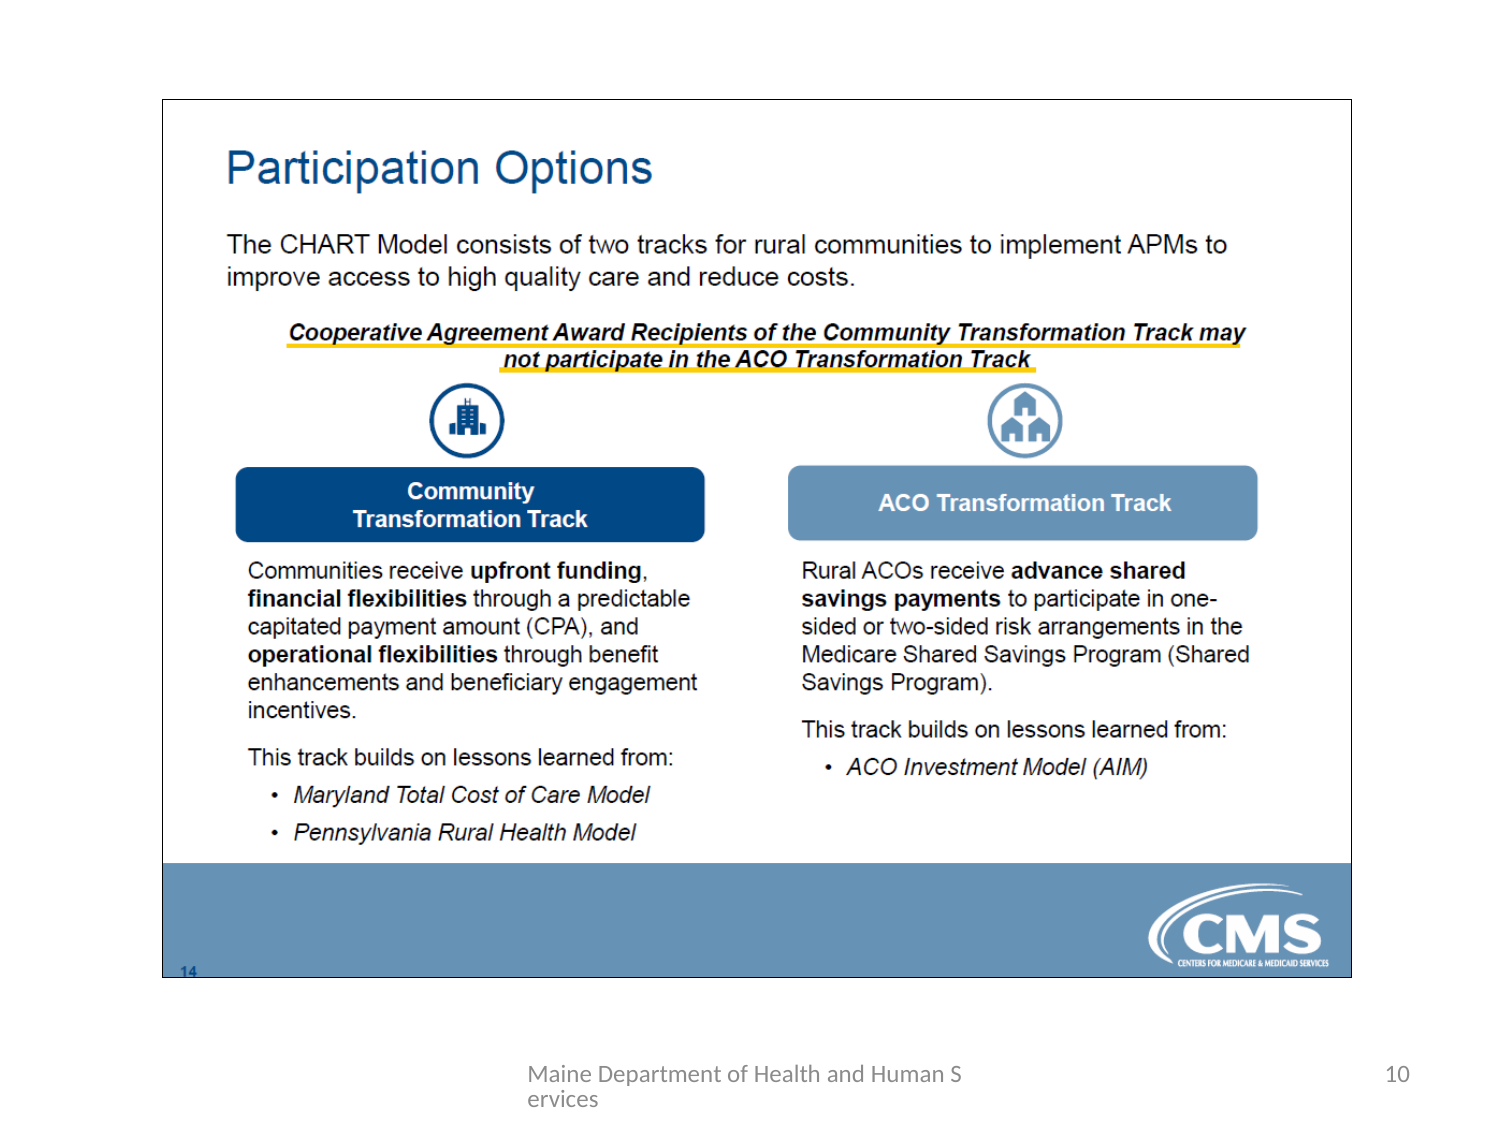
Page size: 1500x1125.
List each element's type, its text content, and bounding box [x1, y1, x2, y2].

slide_number 10 [1074, 1042, 1425, 1103]
picture [162, 99, 1352, 978]
footer Maine Department of Health and Human Services [512, 1042, 988, 1103]
